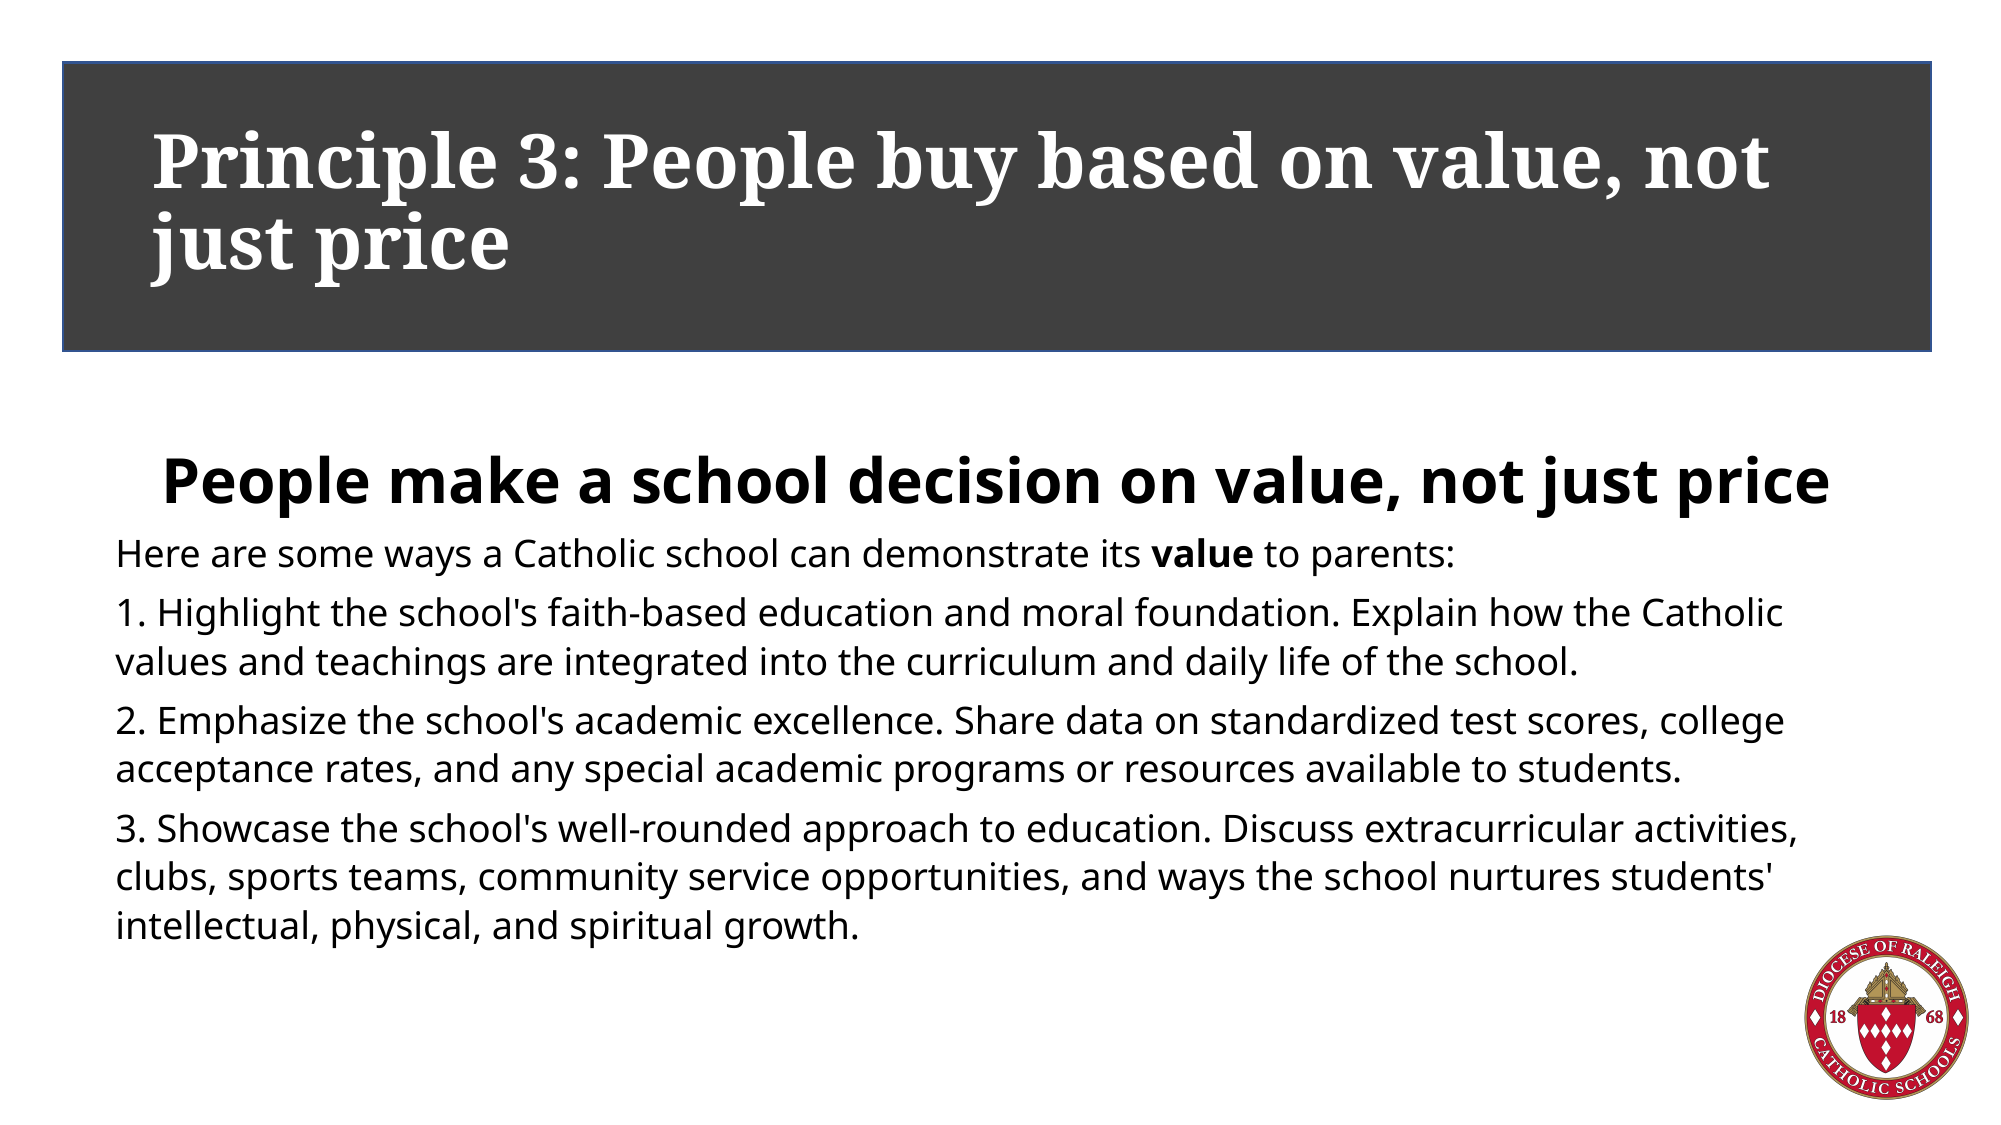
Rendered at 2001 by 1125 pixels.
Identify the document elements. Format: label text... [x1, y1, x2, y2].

list People make a school decision on value, not just price Here are some ways a Catholic school can demonstrate its value to parents: 1. Highlight the school's faith-based education and moral foundation. Explain how the Catholic values and teachings are integrated into the curriculum and daily life of the school. 2. Emphasize the school's academic excellence. Share data on standardized test scores, college acceptance rates, and any special academic programs or resources available to students. 3. Showcase the school's well-rounded approach to education. Discuss extracurricular activities, clubs, sports teams, community service opportunities, and ways the school nurtures students' intellectual, physical, and spiritual growth. [100, 412, 1911, 1029]
text_box [62, 61, 1932, 352]
picture [1804, 935, 1969, 1100]
title Principle 3: People buy based on value, not just price [137, 96, 1863, 314]
